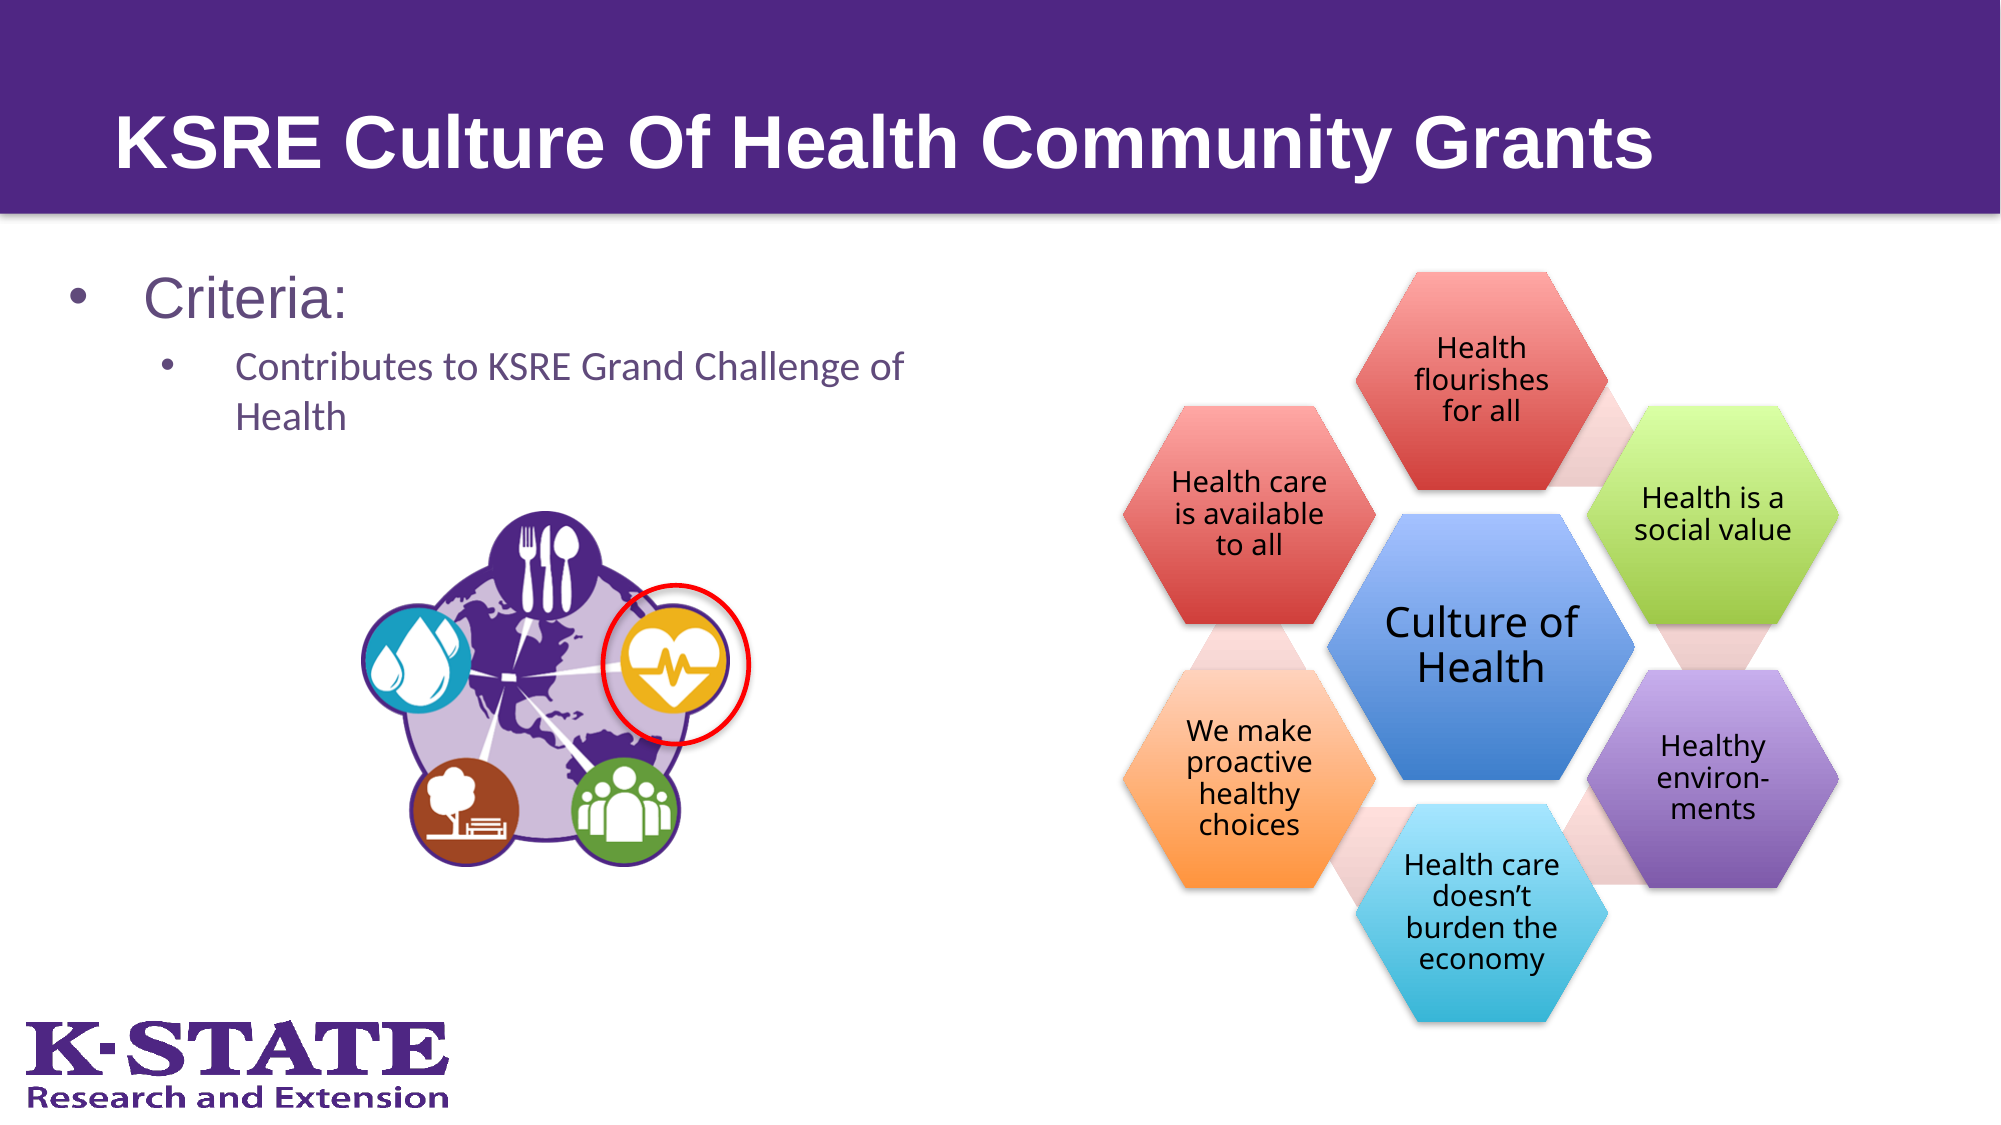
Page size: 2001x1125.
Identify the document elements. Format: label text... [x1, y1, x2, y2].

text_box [940, 271, 2000, 1023]
picture [26, 1020, 449, 1108]
picture [361, 511, 730, 867]
list Criteria: Contributes to KSRE Grand Challenge of Health [53, 253, 993, 975]
title KSRE Culture Of Health Community Grants [99, 78, 1885, 198]
text_box [734, 615, 750, 714]
